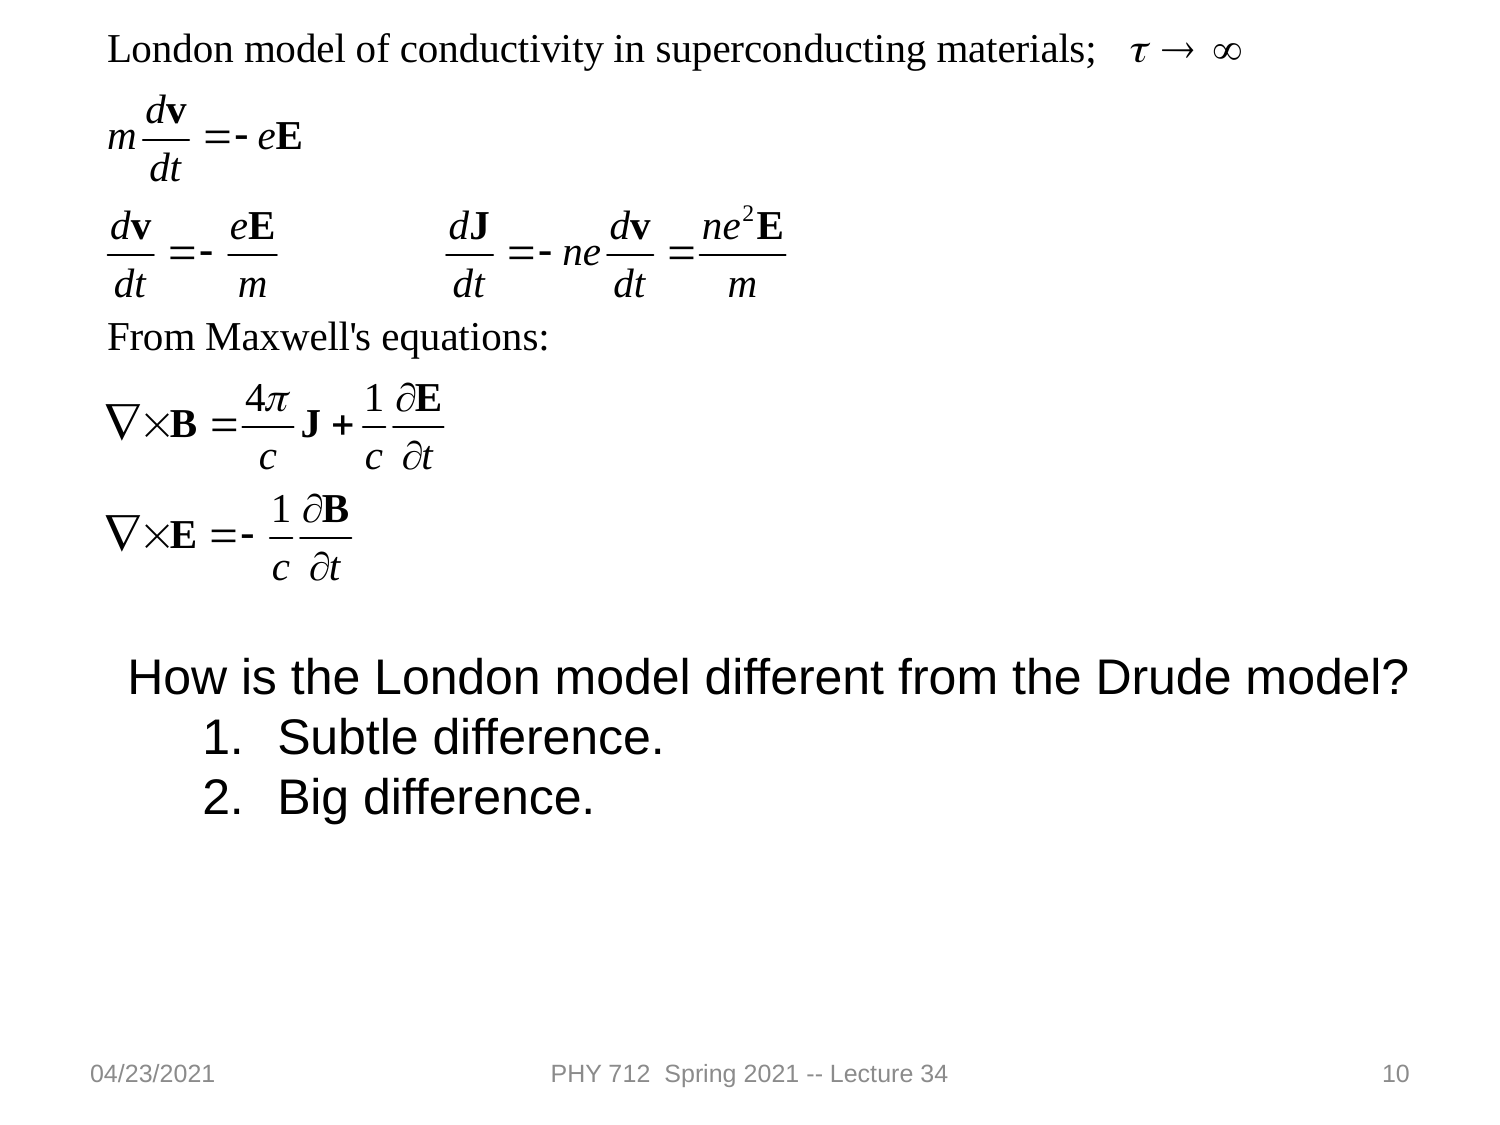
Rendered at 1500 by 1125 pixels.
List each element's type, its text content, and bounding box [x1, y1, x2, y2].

text_box How is the London model different from the Drude model? Subtle difference. Big difference. [112, 637, 1425, 893]
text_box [100, 26, 1251, 588]
footer PHY 712 Spring 2021 -- Lecture 34 [512, 1042, 988, 1103]
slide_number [75, 1042, 425, 1103]
slide_number 10 [1074, 1042, 1425, 1103]
